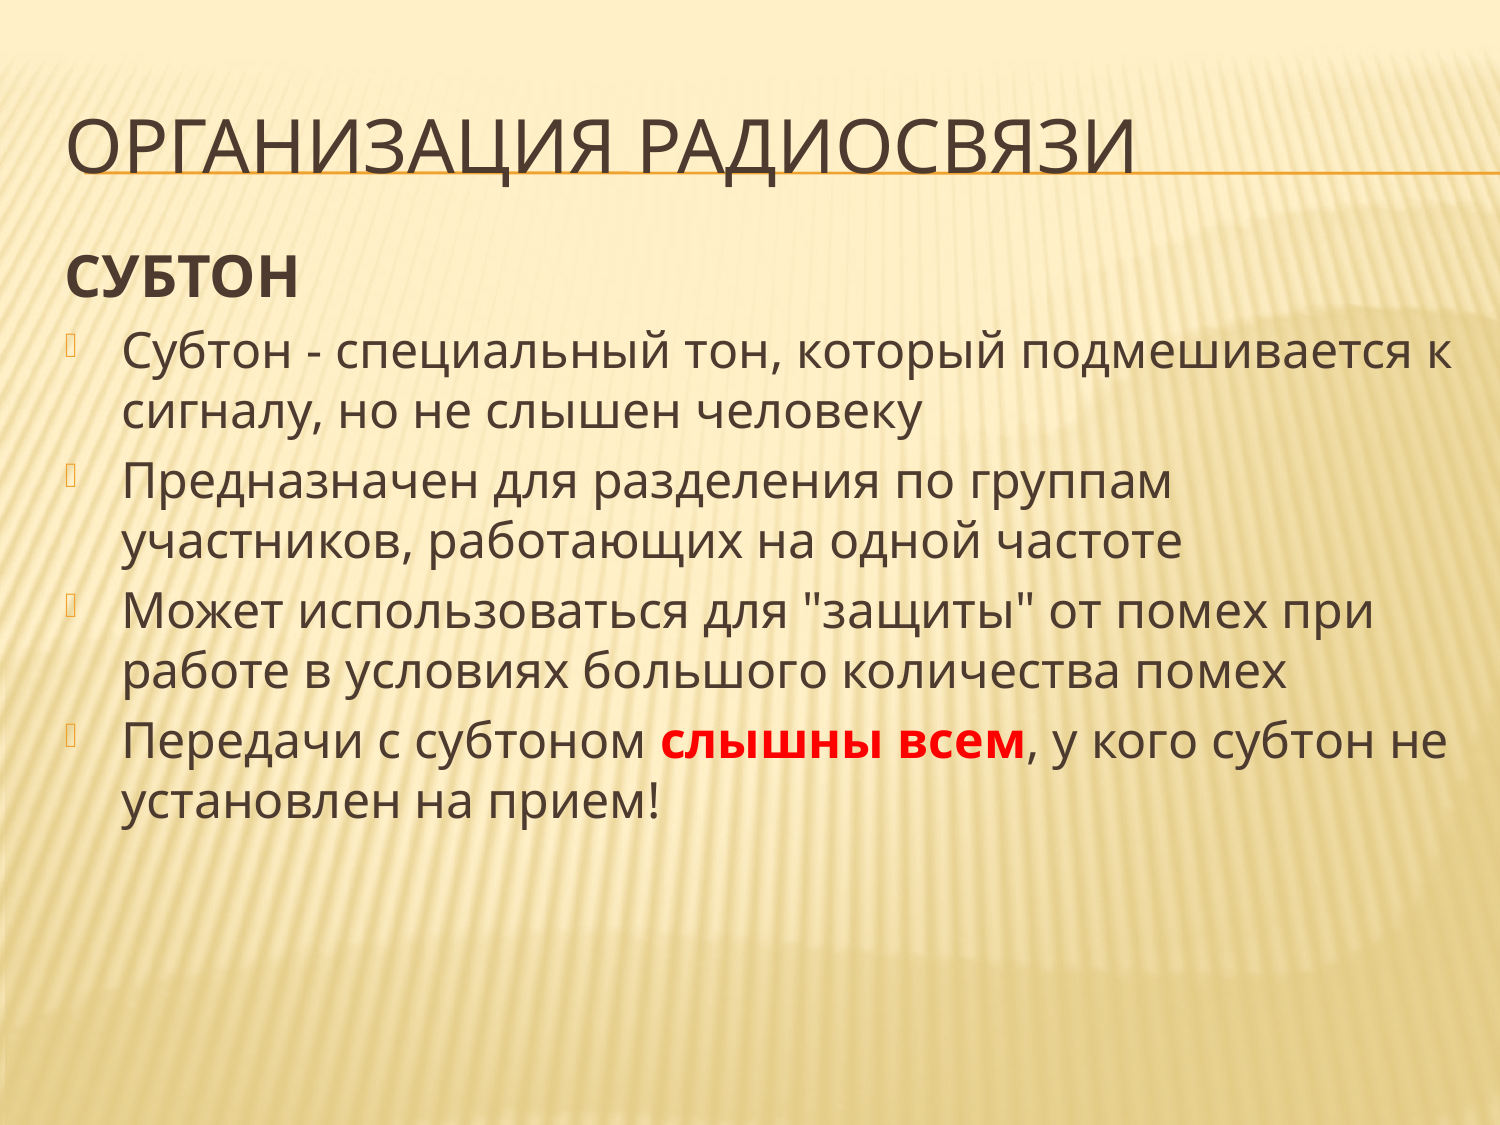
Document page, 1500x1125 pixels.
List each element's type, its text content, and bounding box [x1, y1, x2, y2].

title Организация радиосвязи [50, 75, 1475, 213]
list СУБТОН Субтон - специальный тон, который подмешивается к сигналу, но не слышен человеку Предназначен для разделения по группам участников, работающих на одной частоте Может использоваться для "защиты" от помех при работе в условиях большого количества помех Передачи с субтоном слышны всем, у кого субтон не установлен на прием! [50, 231, 1475, 1083]
